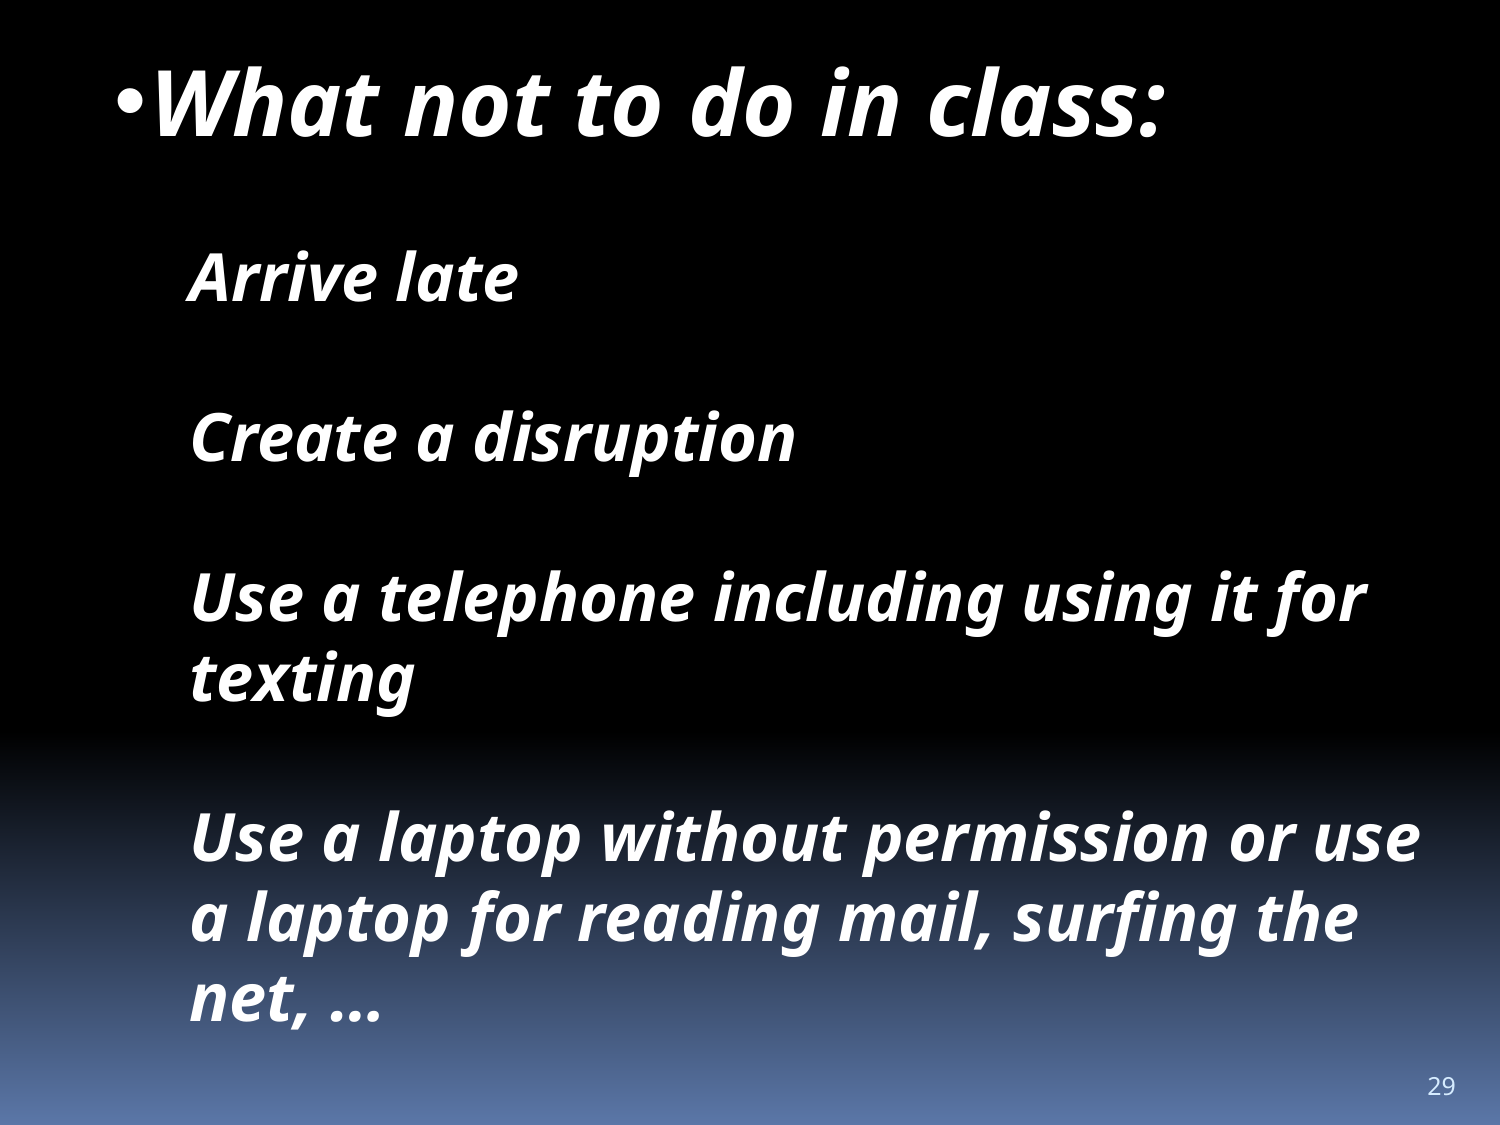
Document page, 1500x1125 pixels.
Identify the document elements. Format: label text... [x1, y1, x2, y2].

text_box What not to do in class: Arrive late Create a disruption Use a telephone including using it for texting Use a laptop without permission or use a laptop for reading mail, surfing the net, … [99, 37, 1439, 1125]
slide_number 29 [1439, 1052, 1488, 1113]
